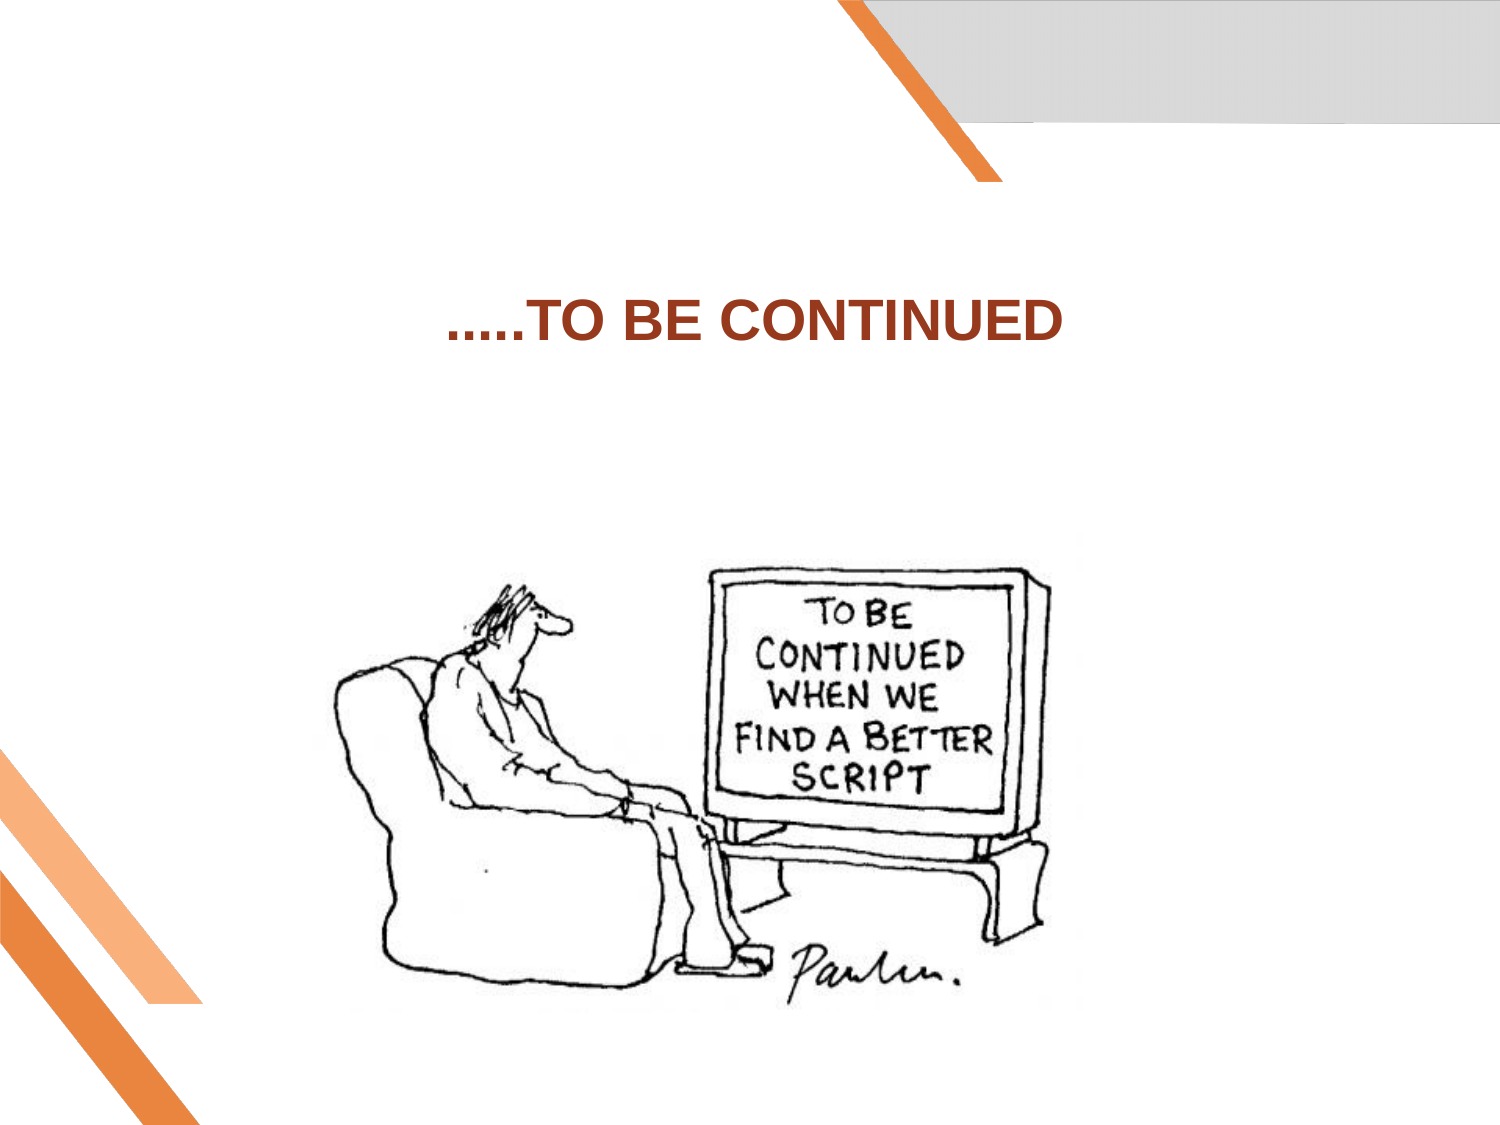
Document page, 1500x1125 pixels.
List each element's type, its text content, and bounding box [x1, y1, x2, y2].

picture [837, 0, 1500, 172]
picture [0, 745, 200, 1125]
list .....TO BE CONTINUED [75, 172, 1425, 1013]
picture [300, 532, 1083, 1013]
